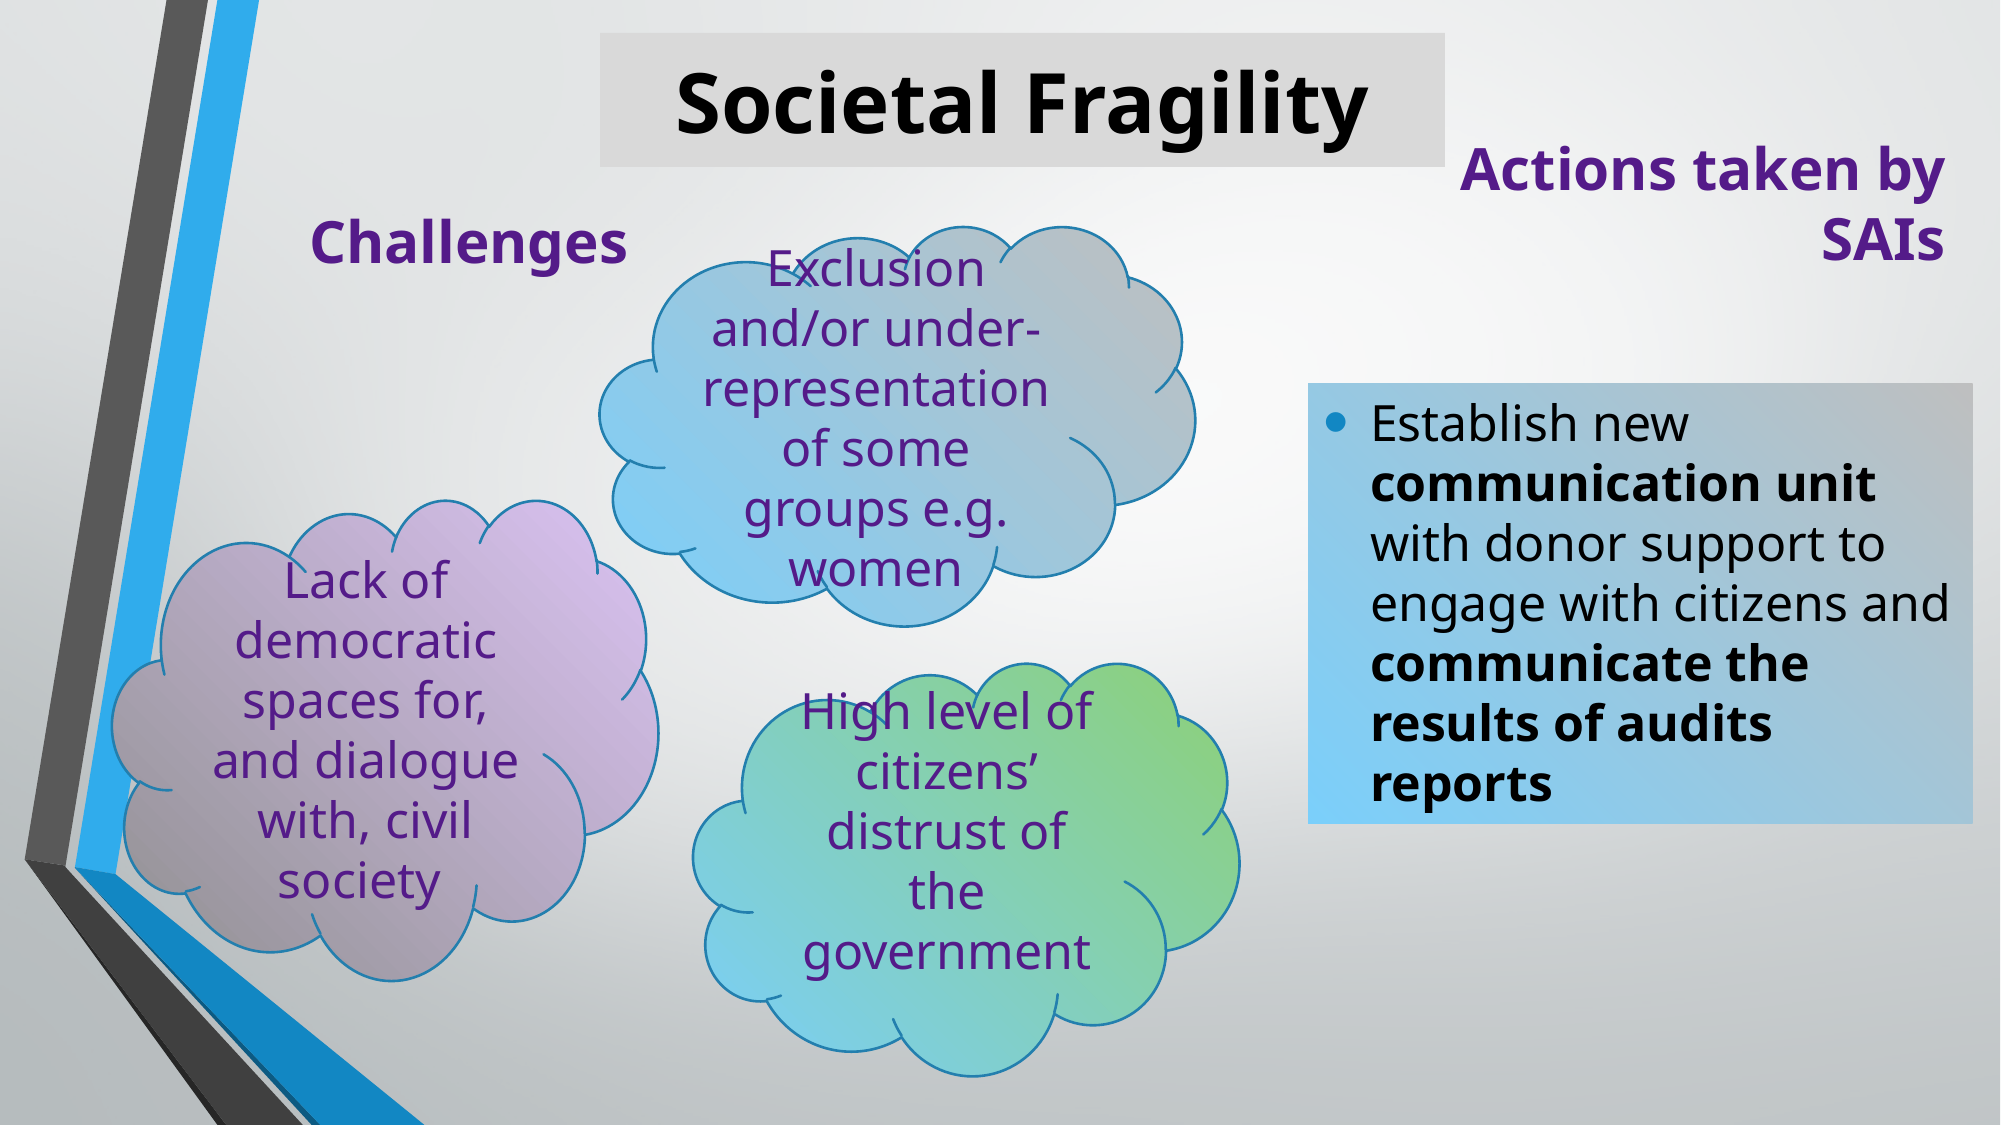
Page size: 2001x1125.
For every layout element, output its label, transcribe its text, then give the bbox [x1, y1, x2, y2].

list Establish new communication unit with donor support to engage with citizens and communicate the results of audits reports [1308, 383, 1973, 824]
text_box Lack of democratic spaces for, and dialogue with, civil society [110, 499, 660, 983]
title Societal Fragility [600, 32, 1445, 167]
text_box Exclusion and/or under-representation of some groups e.g. women [598, 225, 1197, 628]
list Actions taken by SAIs [1346, 184, 1961, 280]
text_box High level of citizens’ distrust of the government [691, 662, 1241, 1078]
list Challenges [294, 188, 1023, 284]
